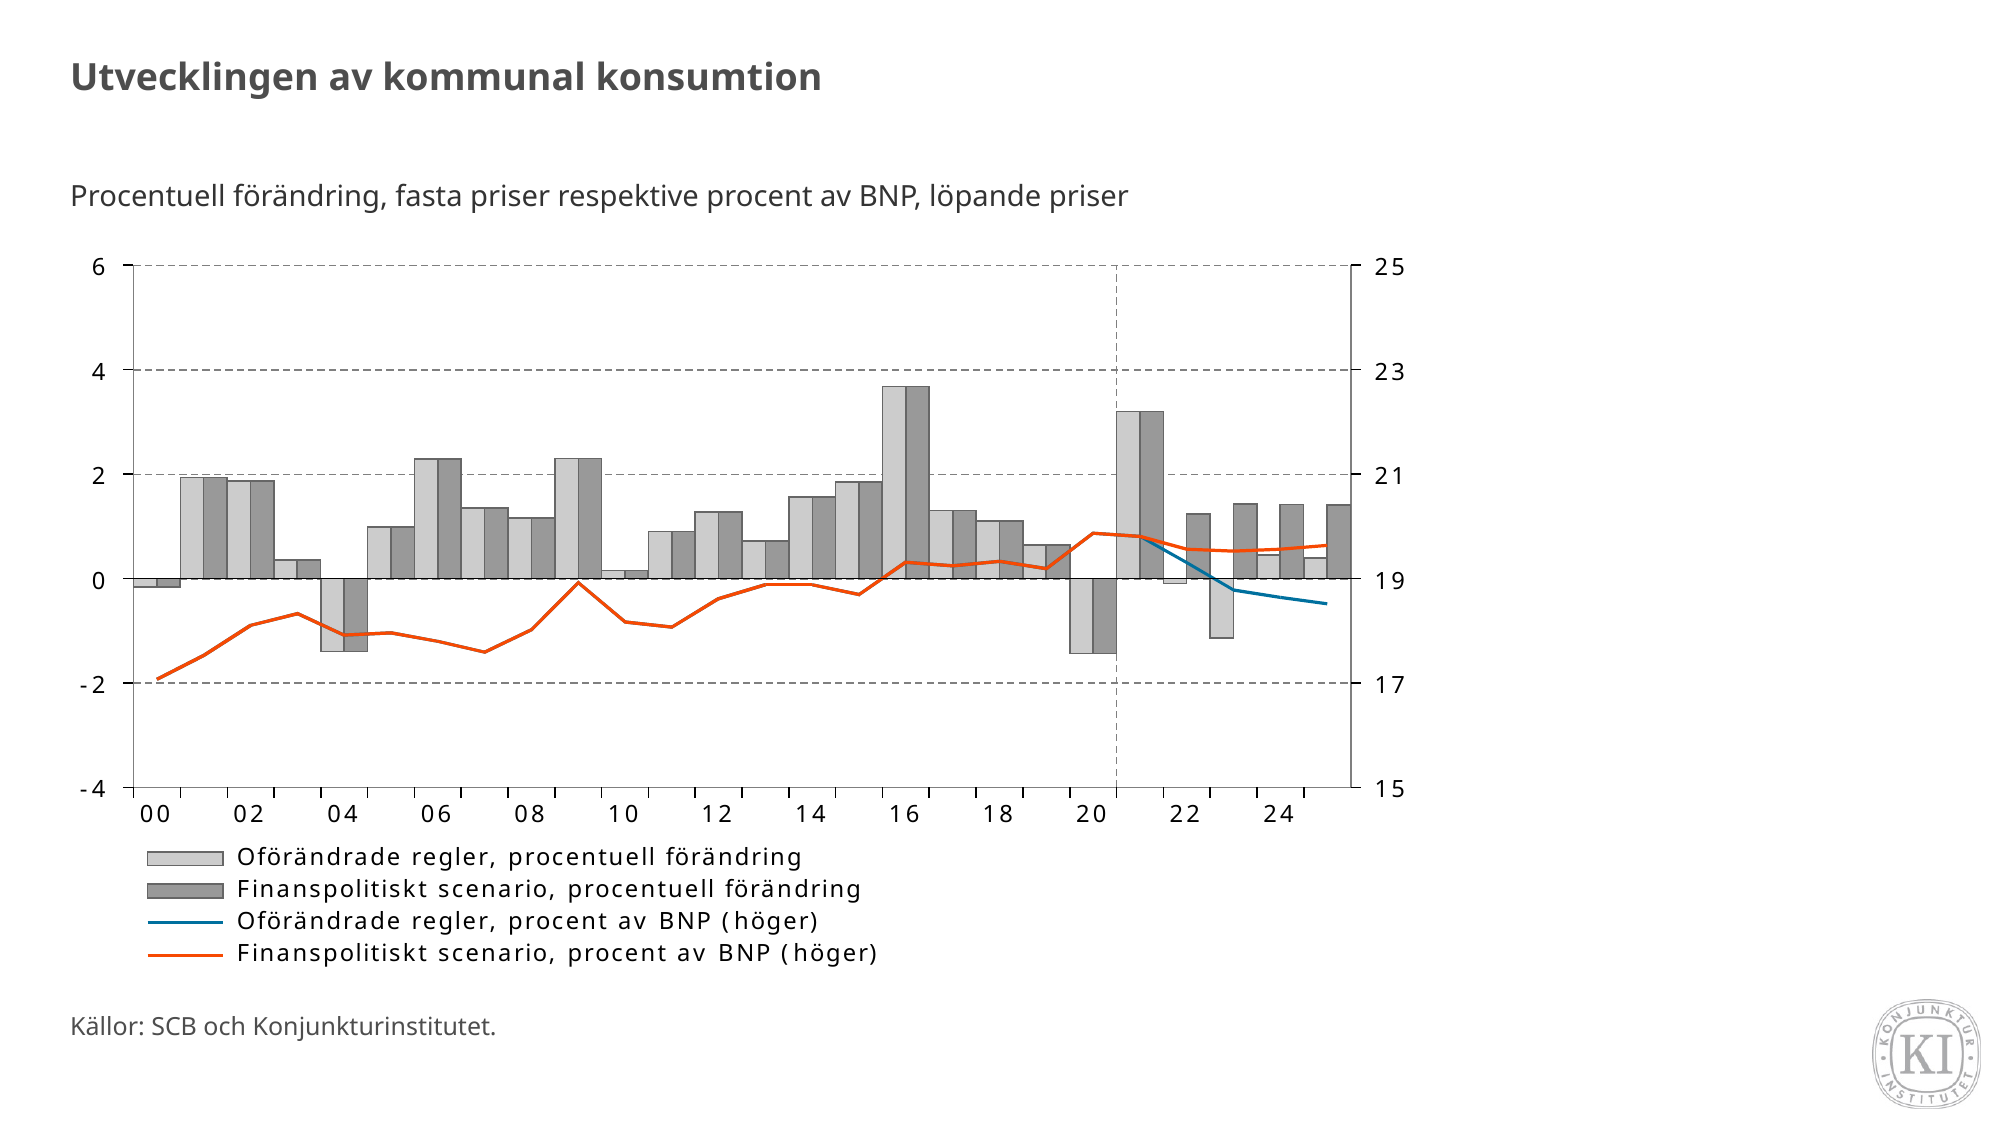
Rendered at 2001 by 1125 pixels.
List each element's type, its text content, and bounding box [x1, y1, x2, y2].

picture [1872, 999, 1981, 1109]
subtitle Källor: SCB och Konjunkturinstitutet. [55, 1003, 1476, 1106]
list Procentuell förändring, fasta priser respektive procent av BNP, löpande priser [55, 137, 1476, 220]
title Utvecklingen av kommunal konsumtion [55, 45, 1476, 128]
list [30, 228, 1453, 995]
